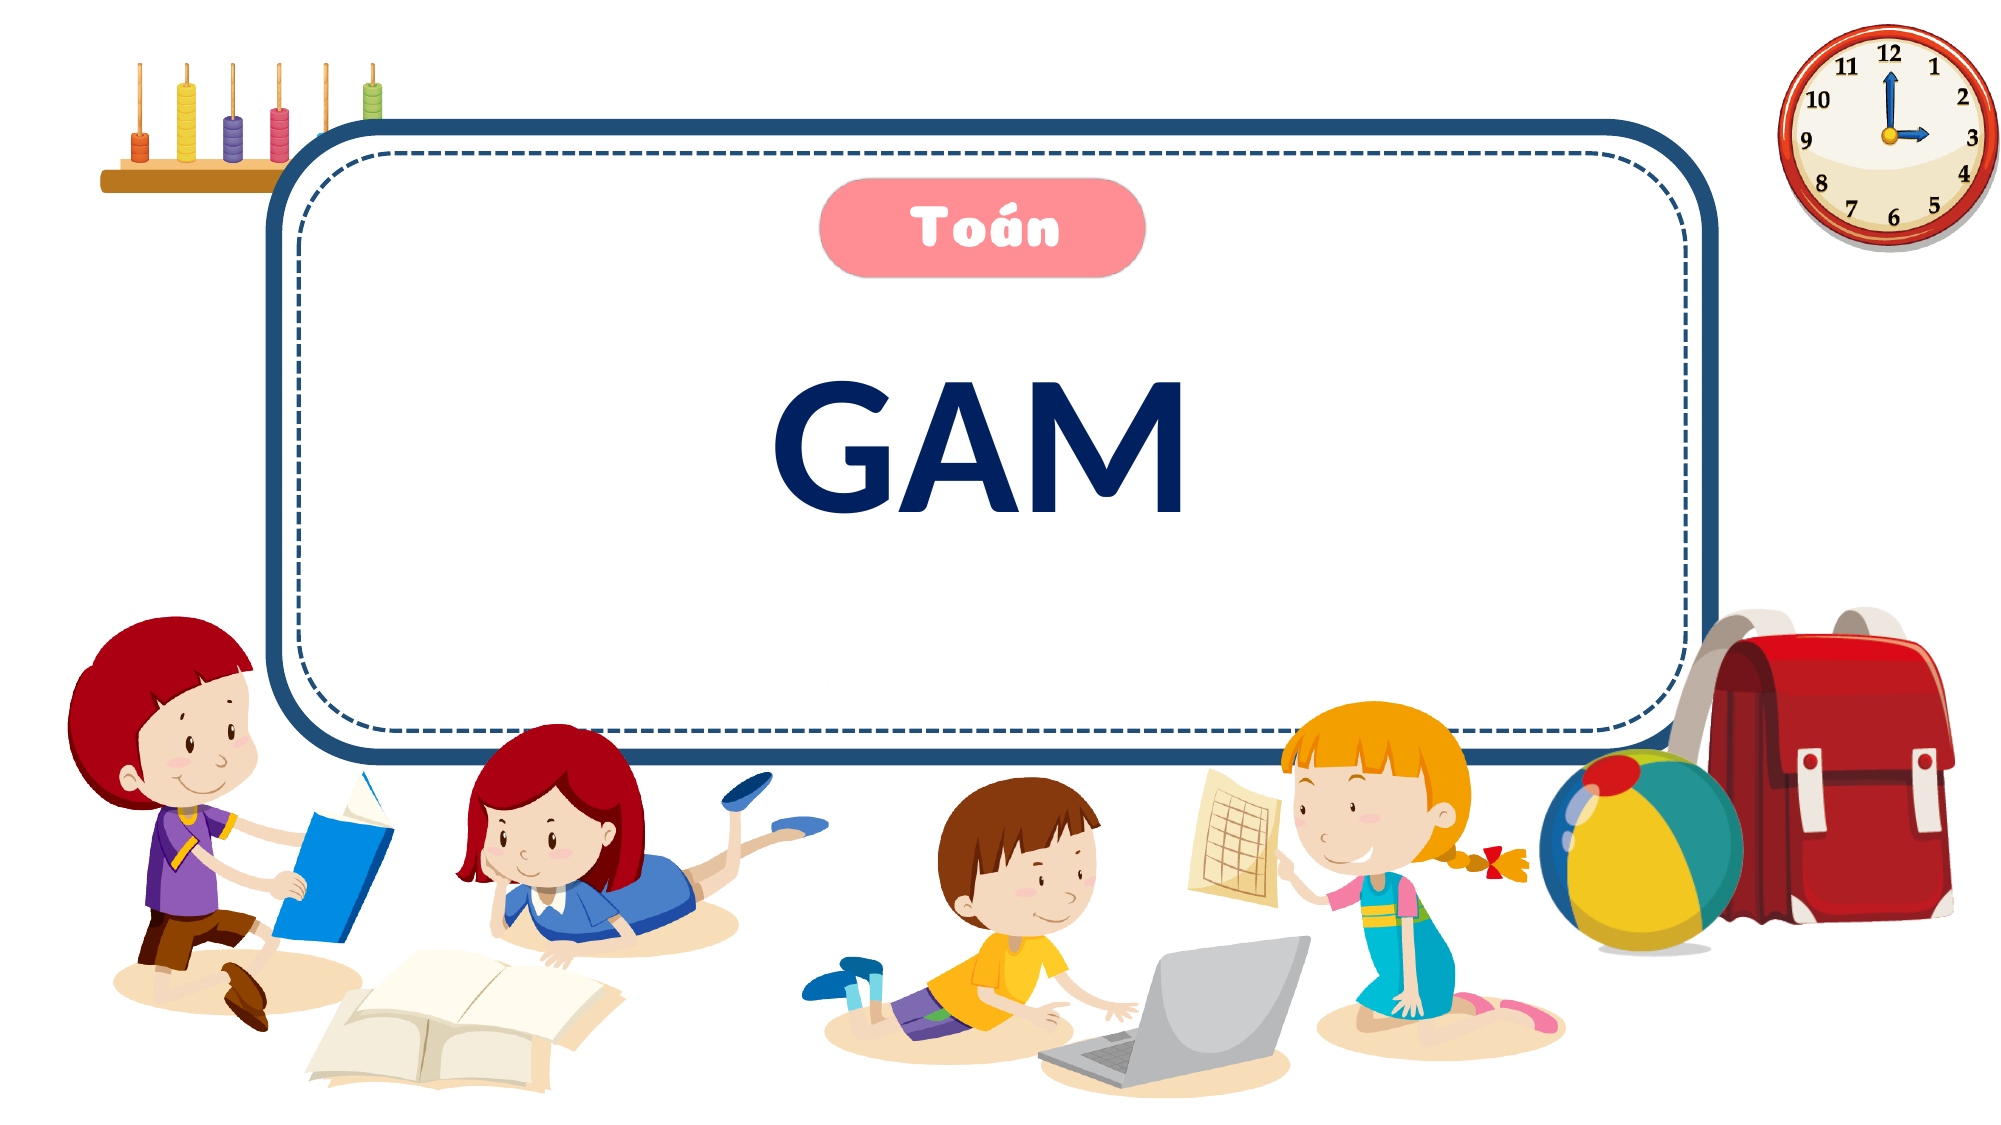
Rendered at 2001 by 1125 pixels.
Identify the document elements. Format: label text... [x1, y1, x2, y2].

picture [100, 60, 740, 193]
picture [815, 174, 1149, 299]
text_box GAM [755, 304, 1210, 560]
picture [67, 596, 1955, 1125]
picture [1777, 24, 2000, 253]
